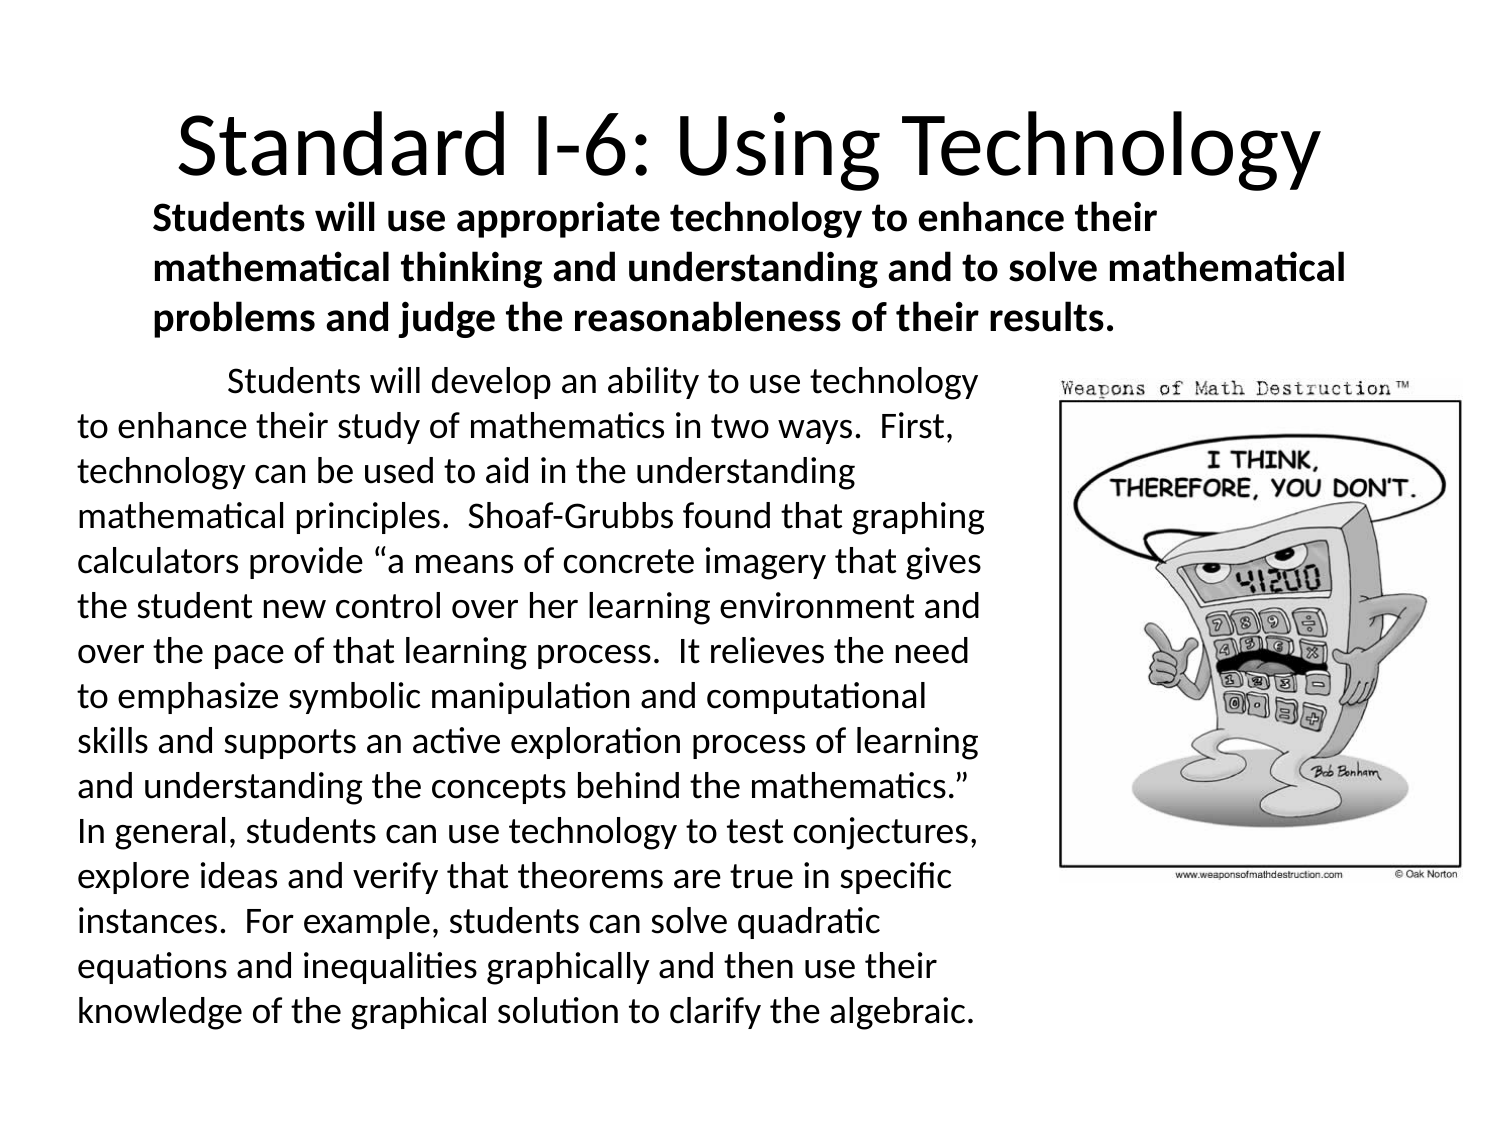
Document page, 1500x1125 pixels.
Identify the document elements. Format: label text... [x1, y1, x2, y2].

title Standard I-6: Using Technology [75, 45, 1425, 233]
text_box Students will develop an ability to use technology to enhance their study of mathematics in two ways. First, technology can be used to aid in the understanding mathematical principles. Shoaf-Grubbs found that graphing calculators provide “a means of concrete imagery that gives the student new control over her learning environment and over the pace of that learning process. It relieves the need to emphasize symbolic manipulation and computational skills and supports an active exploration process of learning and understanding the concepts behind the mathematics.” In general, students can use technology to test conjectures, explore ideas and verify that theorems are true in specific instances. For example, students can solve quadratic equations and inequalities graphically and then use their knowledge of the graphical solution to clarify the algebraic. [62, 348, 1022, 1039]
picture [1059, 378, 1463, 883]
text_box Students will use appropriate technology to enhance their mathematical thinking and understanding and to solve mathematical problems and judge the reasonableness of their results. [137, 182, 1375, 347]
